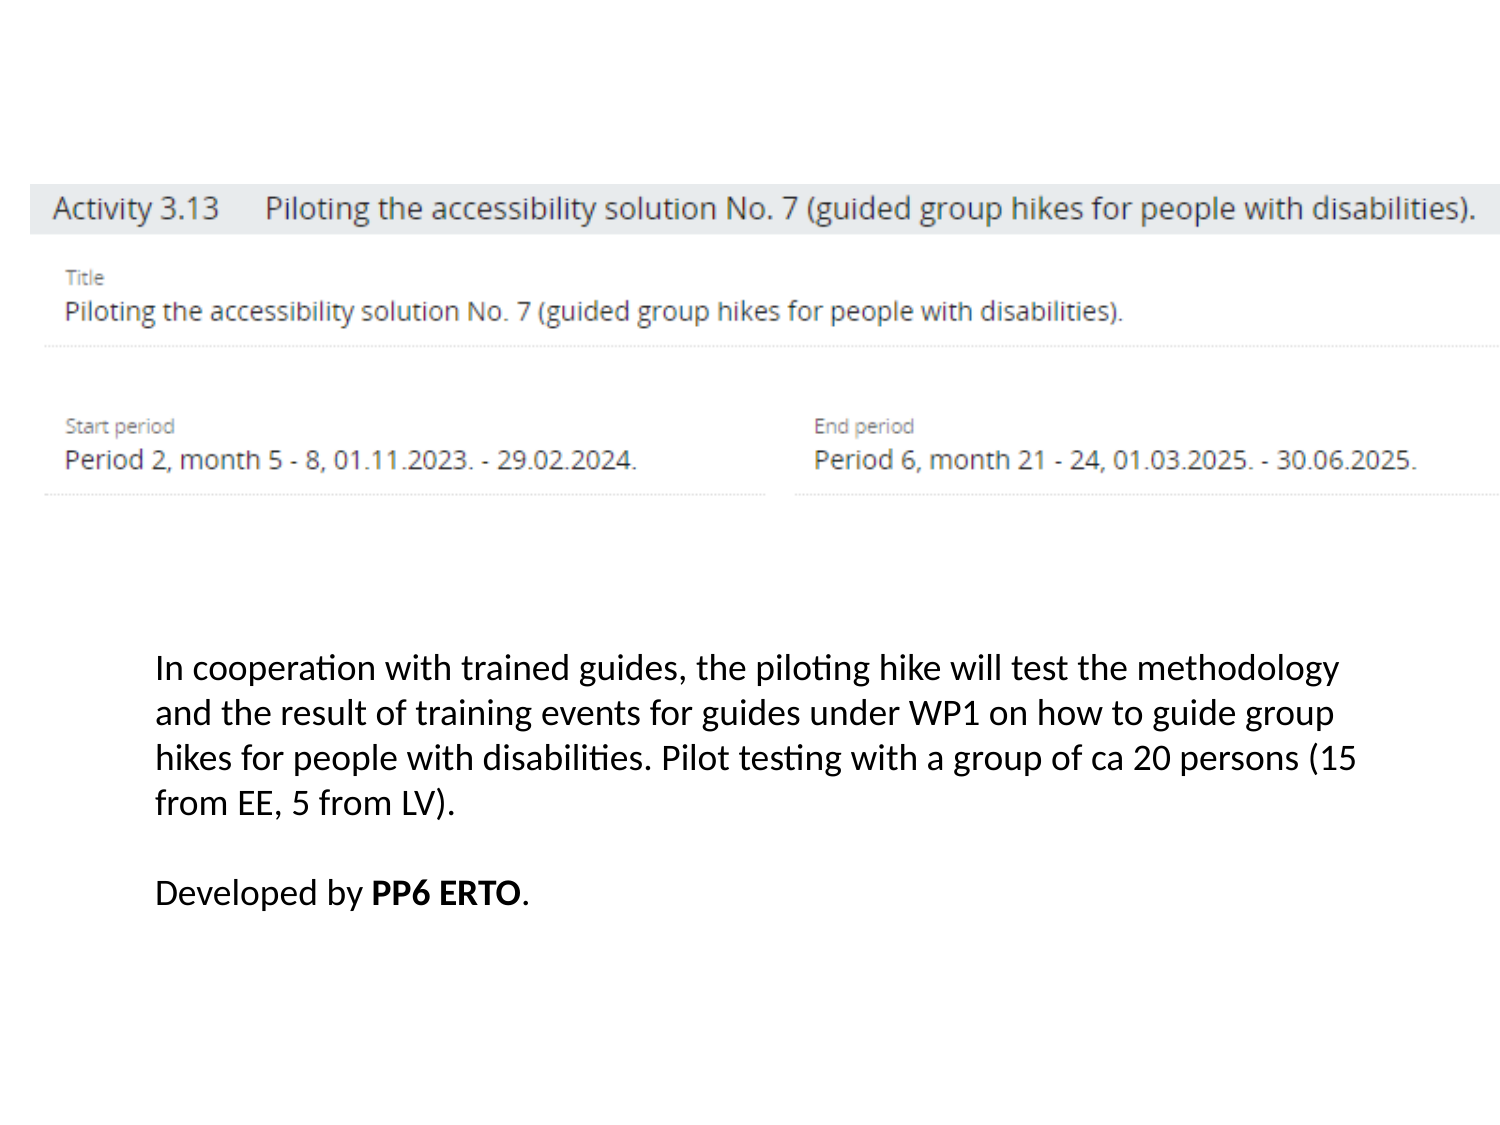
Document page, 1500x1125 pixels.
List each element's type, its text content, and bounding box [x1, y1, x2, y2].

picture [29, 184, 1500, 511]
text_box In cooperation with trained guides, the piloting hike will test the methodology and the result of training events for guides under WP1 on how to guide group hikes for people with disabilities. Pilot testing with a group of ca 20 persons (15 from EE, 5 from LV). Developed by PP6 ERTO. [140, 635, 1381, 921]
